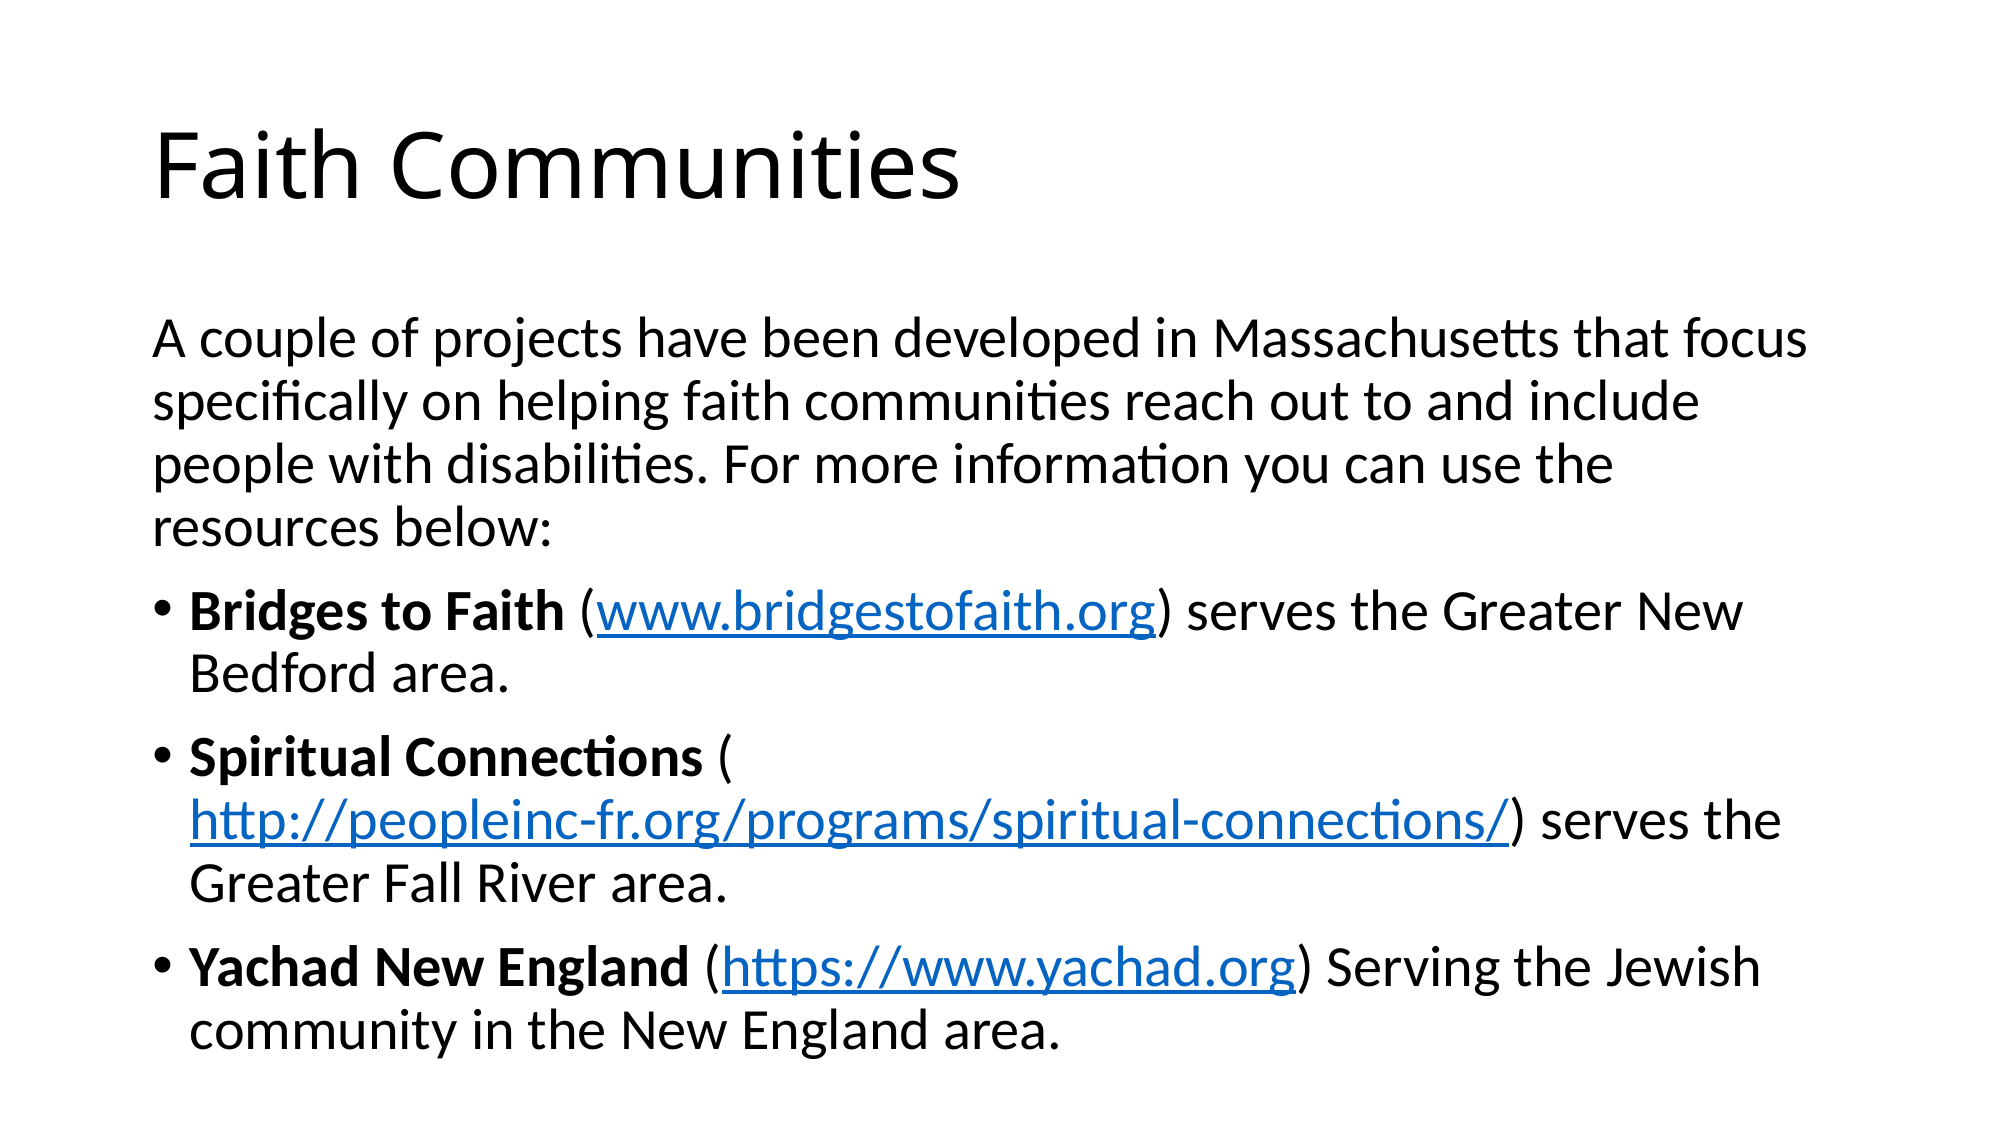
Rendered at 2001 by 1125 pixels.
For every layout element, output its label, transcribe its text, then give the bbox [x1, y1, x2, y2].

title Faith Communities [137, 59, 1863, 278]
list A couple of projects have been developed in Massachusetts that focus specifically on helping faith communities reach out to and include people with disabilities. For more information you can use the resources below: Bridges to Faith (www.bridgestofaith.org) serves the Greater New Bedford area. Spiritual Connections (http://peopleinc-fr.org/programs/spiritual-connections/) serves the Greater Fall River area. Yachad New England (https://www.yachad.org) Serving the Jewish community in the New England area. [137, 299, 1863, 1014]
